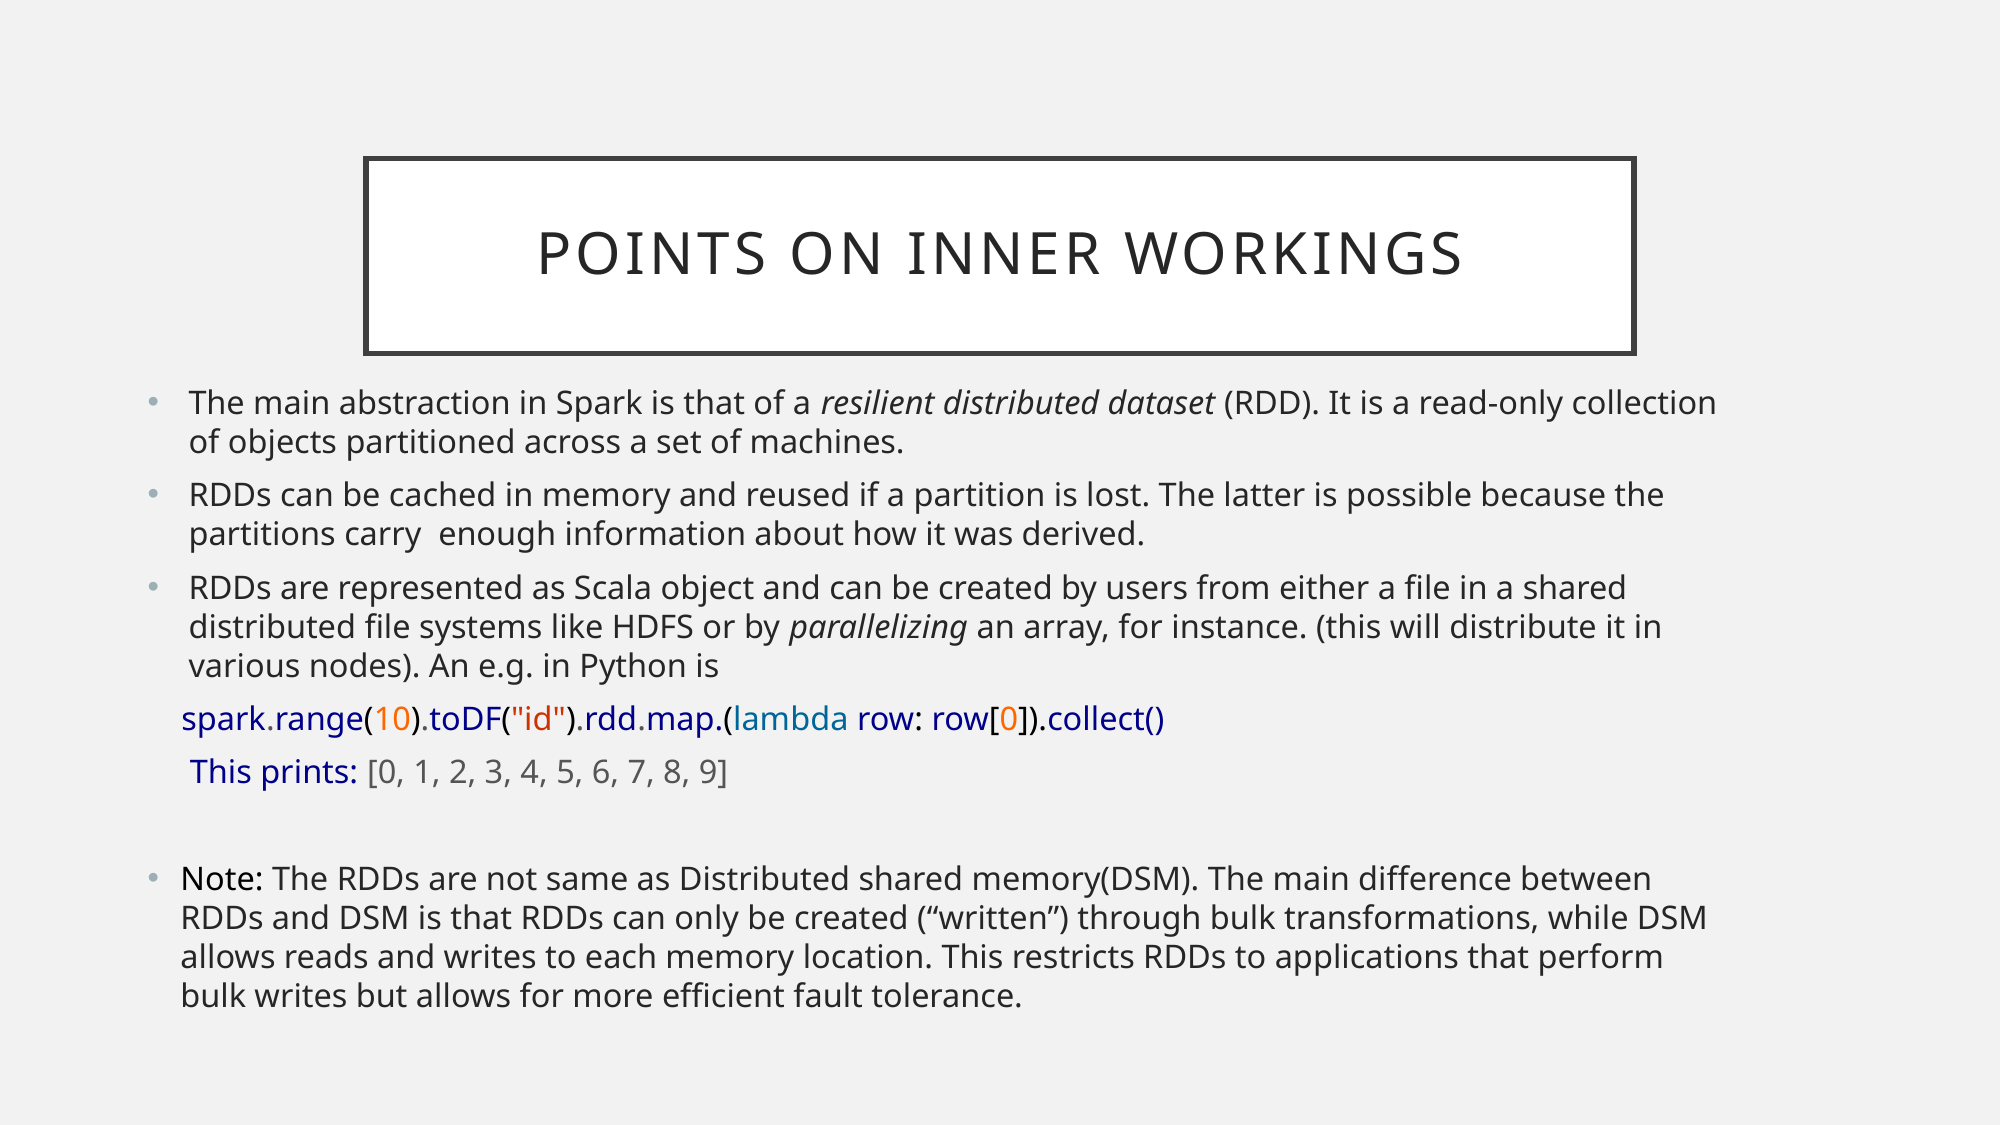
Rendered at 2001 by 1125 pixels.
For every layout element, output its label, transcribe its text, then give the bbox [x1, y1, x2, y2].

title Points on inner workings [363, 156, 1637, 356]
list The main abstraction in Spark is that of a resilient distributed dataset (RDD). It is a read-only collection of objects partitioned across a set of machines. RDDs can be cached in memory and reused if a partition is lost. The latter is possible because the partitions carry enough information about how it was derived. RDDs are represented as Scala object and can be created by users from either a file in a shared distributed file systems like HDFS or by parallelizing an array, for instance. (this will distribute it in various nodes). An e.g. in Python is spark.range(10).toDF("id").rdd.map.(lambda row: row[0]).collect() This prints: [0, 1, 2, 3, 4, 5, 6, 7, 8, 9] Note: The RDDs are not same as Distributed shared memory(DSM). The main difference between RDDs and DSM is that RDDs can only be created (“written”) through bulk transformations, while DSM allows reads and writes to each memory location. This restricts RDDs to applications that perform bulk writes but allows for more efficient fault tolerance. [132, 374, 1748, 1029]
